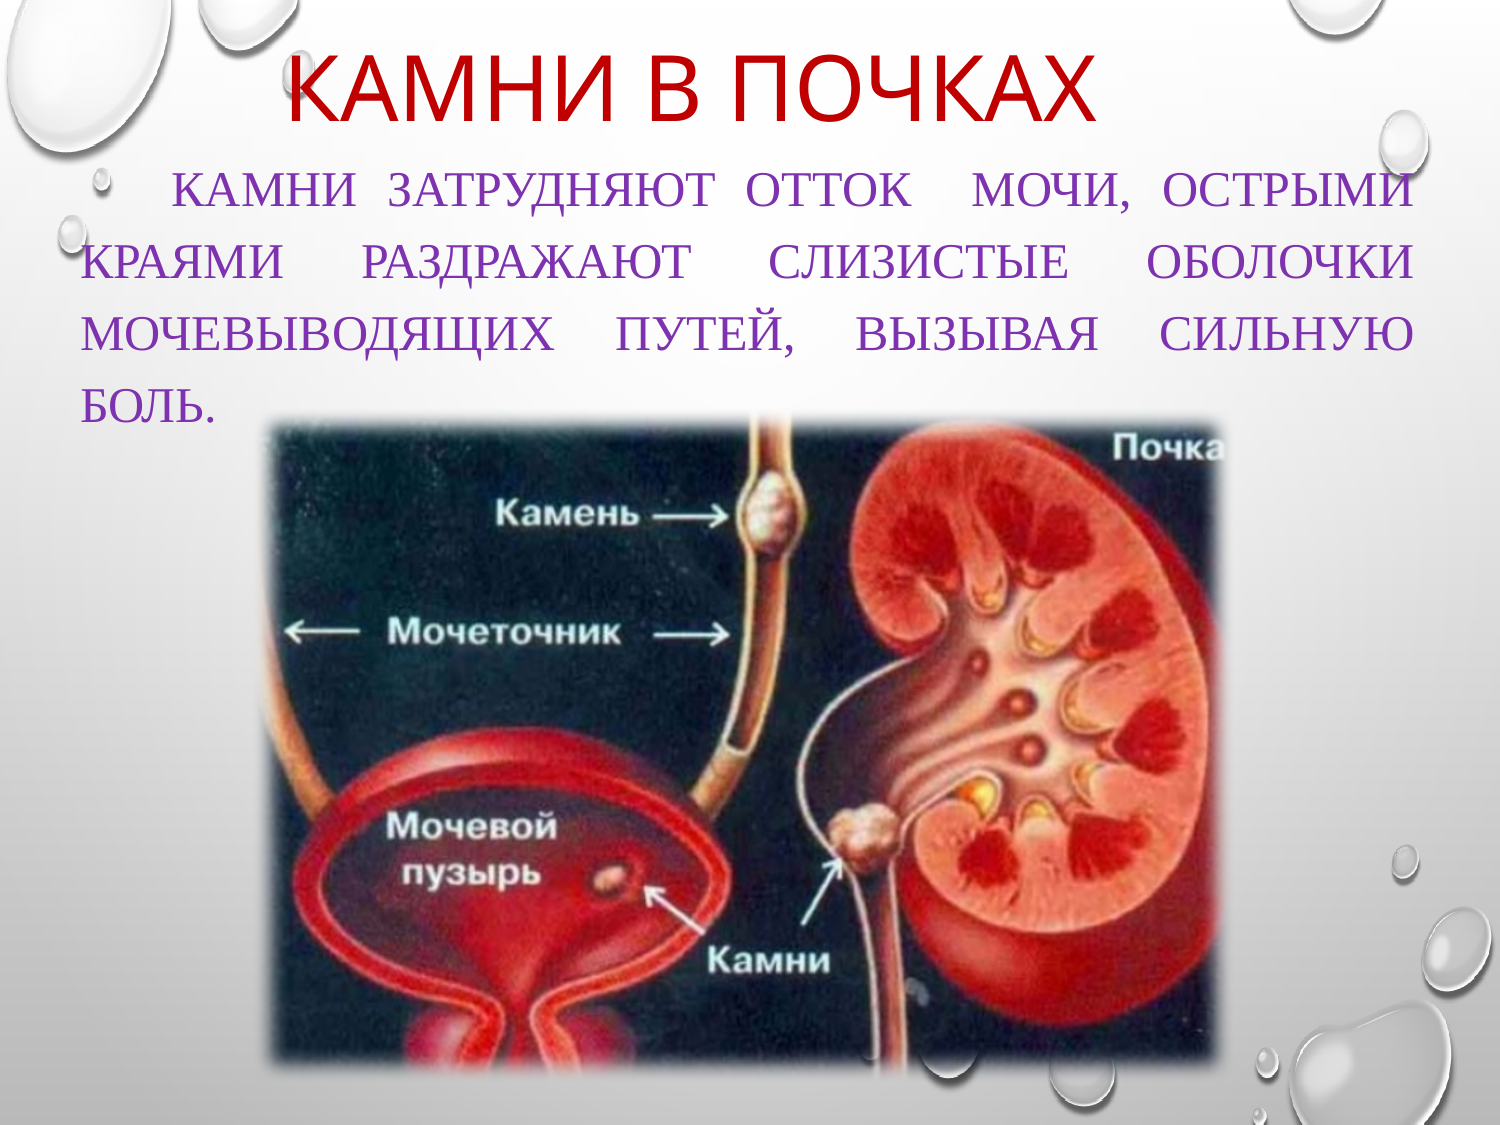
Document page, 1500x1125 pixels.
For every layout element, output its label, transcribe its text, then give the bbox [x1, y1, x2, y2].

list Камни затрудняют отток мочи, острыми краями раздражают слизистые оболочки мочевыводящих путей, вызывая сильную боль. [64, 137, 1430, 525]
title Камни в почках [99, 42, 1282, 137]
picture [0, 0, 1500, 1125]
